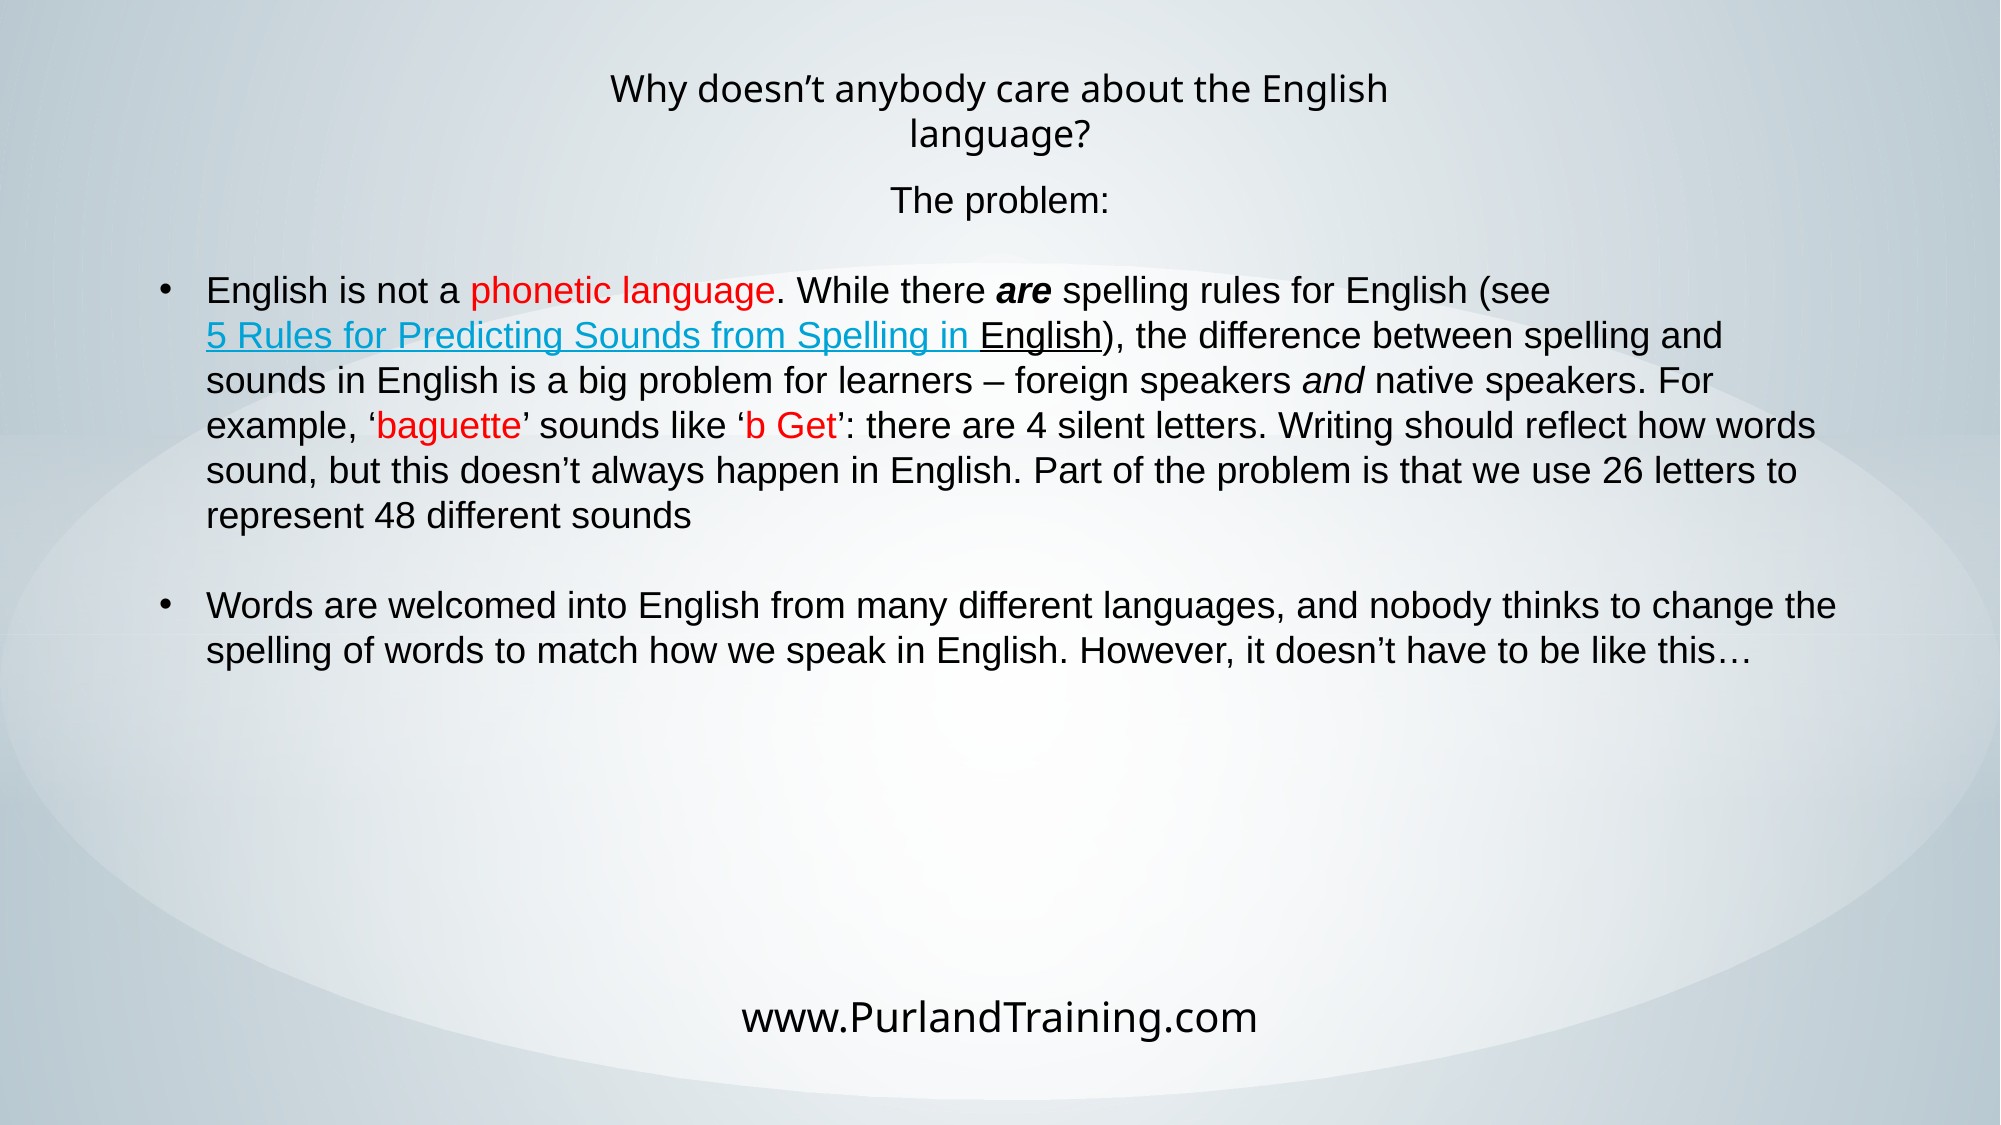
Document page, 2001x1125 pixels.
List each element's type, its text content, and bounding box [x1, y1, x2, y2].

text_box www.PurlandTraining.com [508, 983, 1492, 1048]
text_box Why doesn’t anybody care about the English language? [508, 57, 1492, 163]
text_box The problem: English is not a phonetic language. While there are spelling rules for English (see 5 Rules for Predicting Sounds from Spelling in English), the difference between spelling and sounds in English is a big problem for learners – foreign speakers and native speakers. For example, ‘baguette’ sounds like ‘b Get’: there are 4 silent letters. Writing should reflect how words sound, but this doesn’t always happen in English. Part of the problem is that we use 26 letters to represent 48 different sounds Words are welcomed into English from many different languages, and nobody thinks to change the spelling of words to match how we speak in English. However, it doesn’t have to be like this… [144, 168, 1856, 814]
